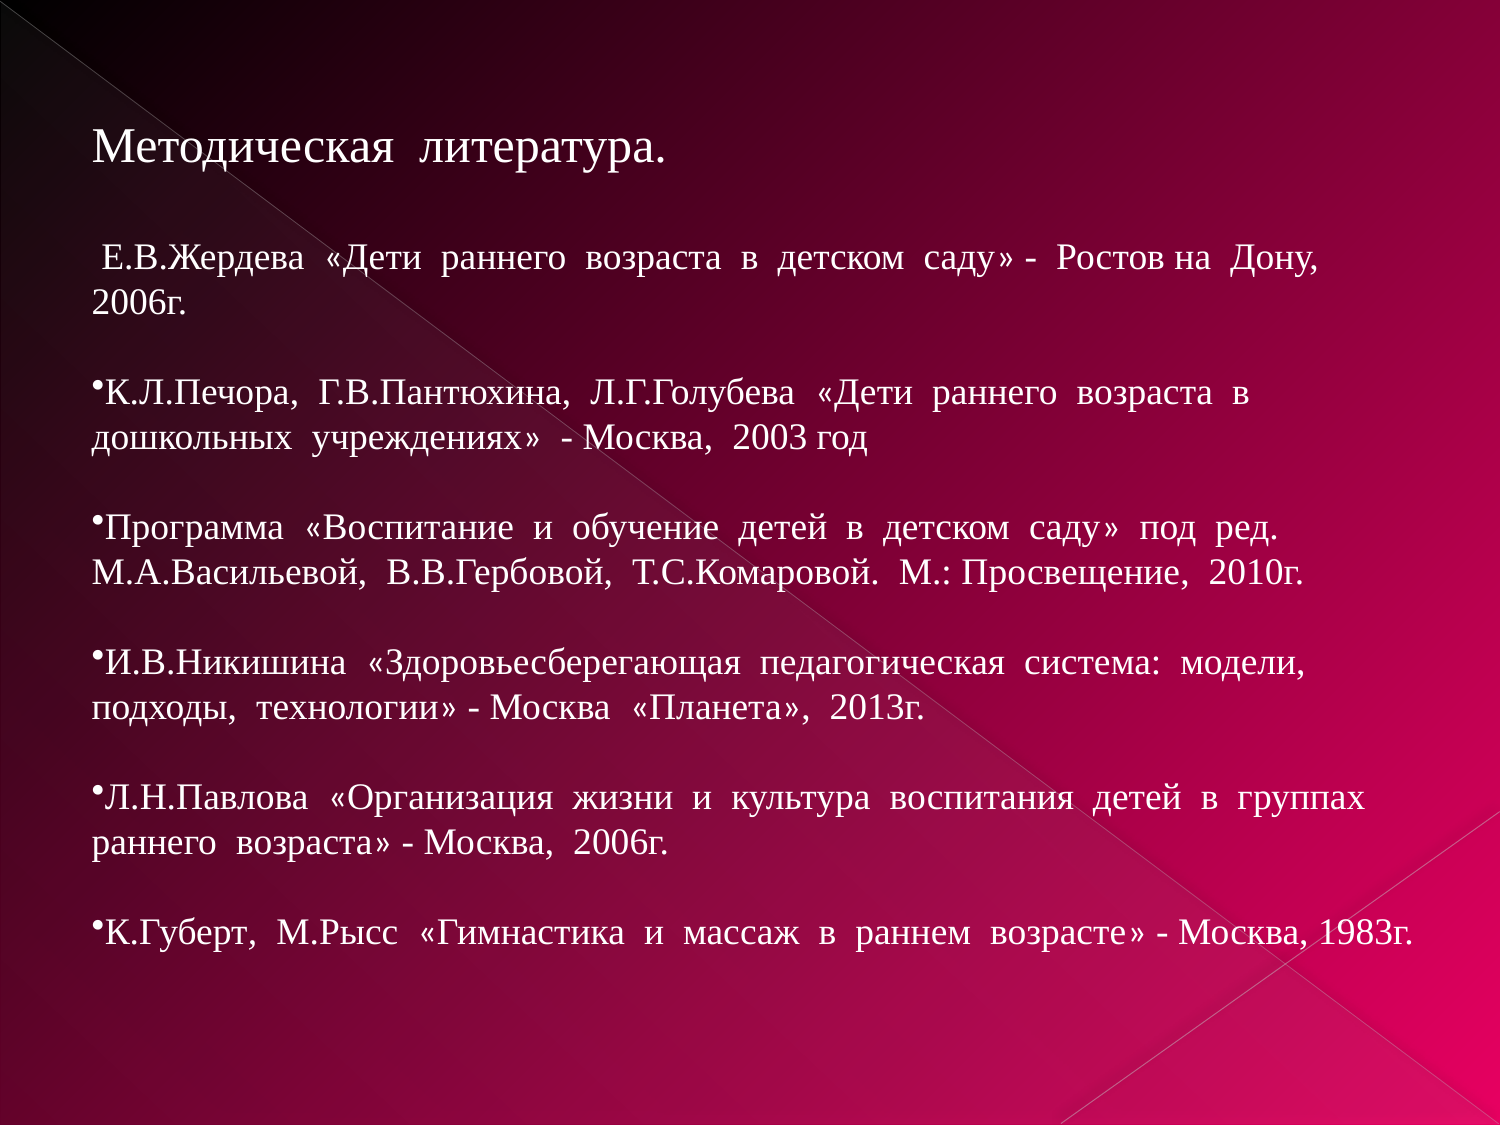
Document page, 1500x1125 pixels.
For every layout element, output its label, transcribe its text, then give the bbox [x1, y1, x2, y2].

text_box Методическая литература. Е.В.Жердева «Дети раннего возраста в детском саду» - Ростов на Дону, 2006г. К.Л.Печора, Г.В.Пантюхина, Л.Г.Голубева «Дети раннего возраста в дошкольных учреждениях» - Москва, 2003 год Программа «Воспитание и обучение детей в детском саду» под ред. М.А.Васильевой, В.В.Гербовой, Т.С.Комаровой. М.: Просвещение, 2010г. И.В.Никишина «Здоровьесберегающая педагогическая система: модели, подходы, технологии» - Москва «Планета», 2013г. Л.Н.Павлова «Организация жизни и культура воспитания детей в группах раннего возраста» - Москва, 2006г. К.Губерт, М.Рысс «Гимнастика и массаж в раннем возрасте» - Москва, 1983г. [76, 104, 1436, 960]
